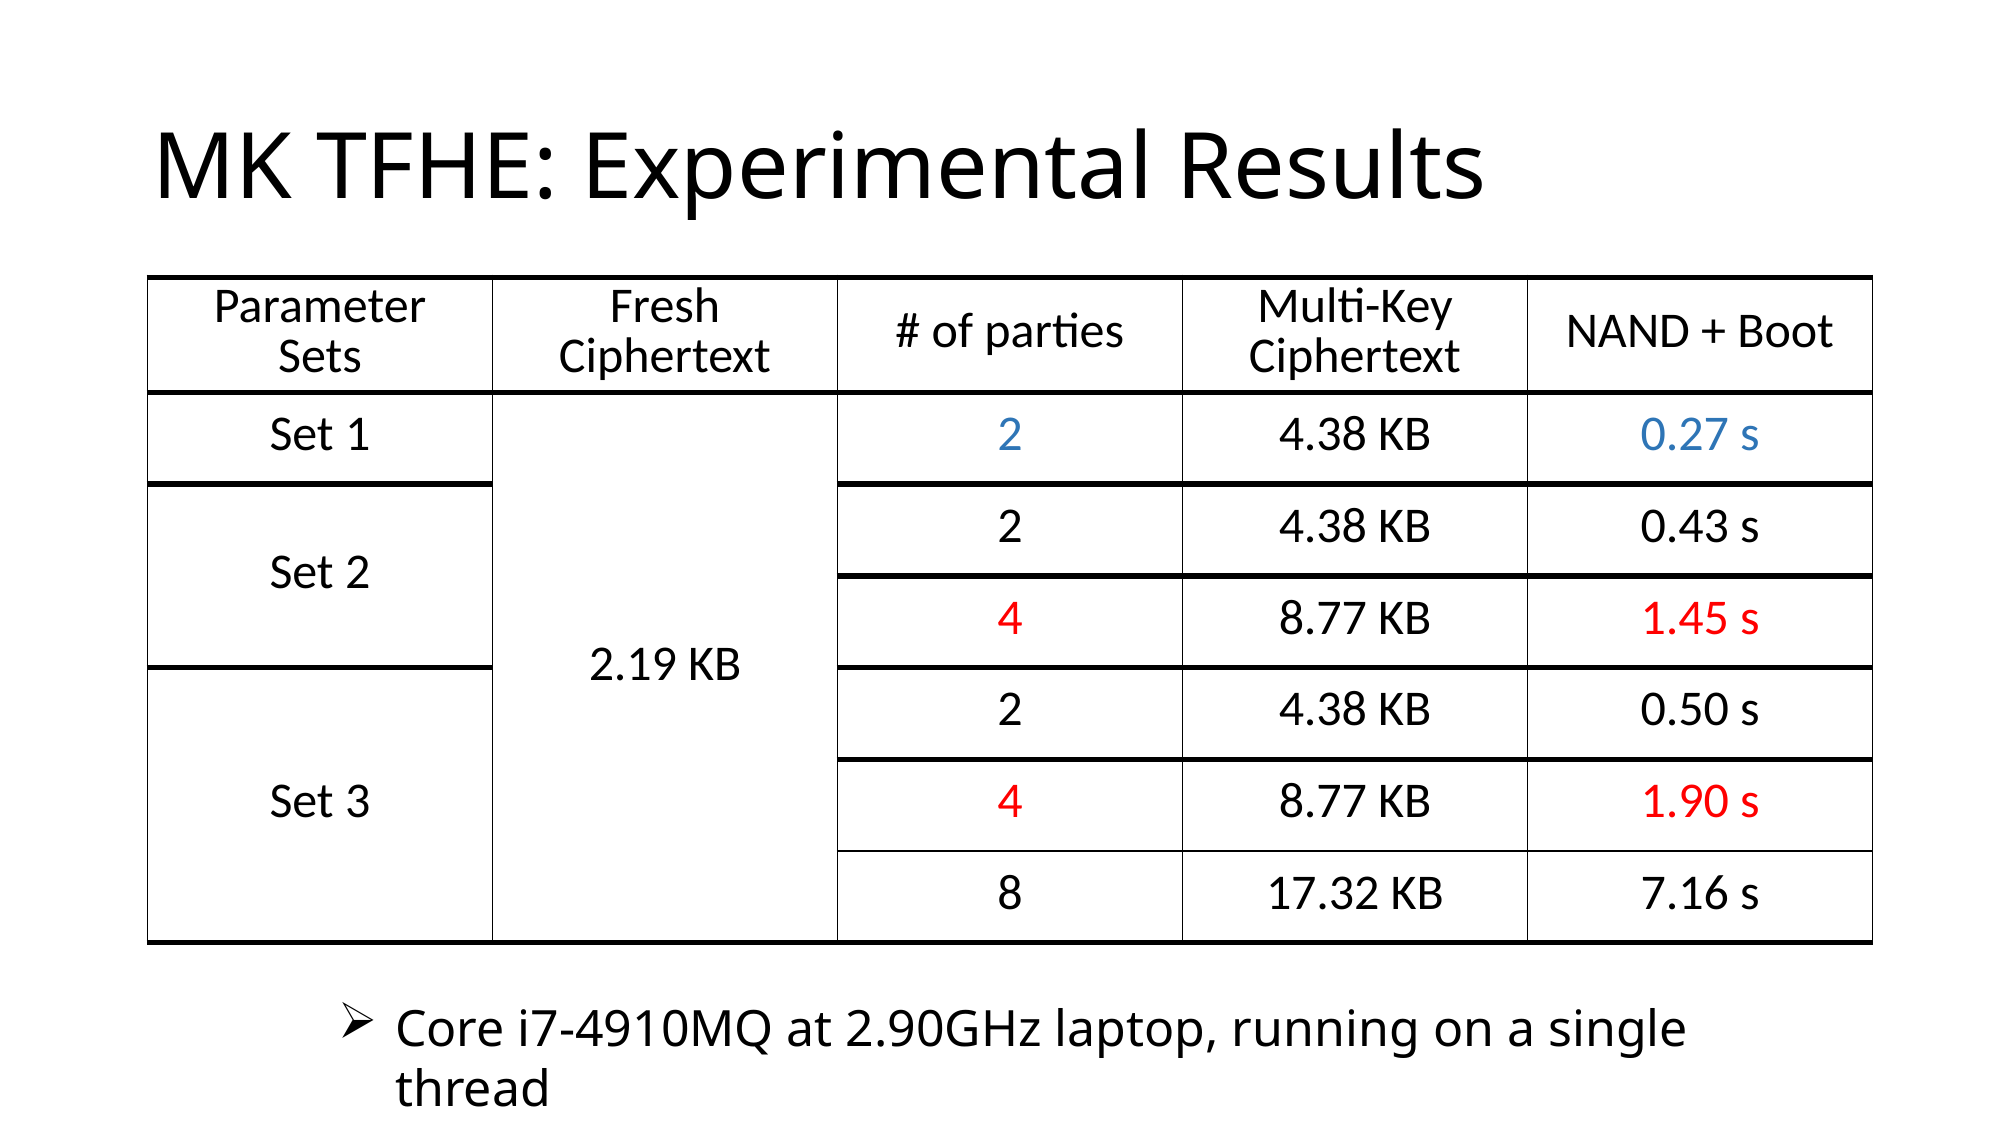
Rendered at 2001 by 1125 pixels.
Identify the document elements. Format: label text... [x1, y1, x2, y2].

table_cell 4.38 KB [1183, 395, 1527, 481]
table_cell 8.77 KB [1183, 762, 1527, 850]
table_cell 2 [838, 395, 1182, 481]
table_cell 0.50 s [1528, 670, 1872, 757]
table_cell 8 [838, 852, 1182, 940]
table_cell 1.90 s [1528, 762, 1872, 850]
table_cell 2 [838, 487, 1182, 573]
table_cell 0.27 s [1528, 395, 1872, 481]
table_cell 1.45 s [1528, 579, 1872, 665]
table_header Parameter Sets [148, 280, 492, 390]
table_cell Set 2 [148, 487, 492, 665]
table_cell Set 3 [148, 670, 492, 940]
table_cell 2 [838, 670, 1182, 757]
table_header NAND + Boot [1528, 280, 1872, 390]
table_cell 7.16 s [1528, 852, 1872, 940]
table_cell 4.38 KB [1183, 487, 1527, 573]
title MK TFHE: Experimental Results [137, 59, 1863, 278]
table_cell 0.43 s [1528, 487, 1872, 573]
table_header # of parties [838, 280, 1182, 390]
table_cell 4 [838, 579, 1182, 665]
text_box Core i7-4910MQ at 2.90GHz laptop, running on a single thread [324, 989, 1751, 1124]
table_header Multi-Key Ciphertext [1183, 280, 1527, 390]
table_cell 17.32 KB [1183, 852, 1527, 940]
table_cell 4 [838, 762, 1182, 850]
table_cell 4.38 KB [1183, 670, 1527, 757]
table_header Fresh Ciphertext [493, 280, 837, 390]
table_cell 8.77 KB [1183, 579, 1527, 665]
table_cell 2.19 KB [493, 395, 837, 940]
table_cell Set 1 [148, 395, 492, 481]
